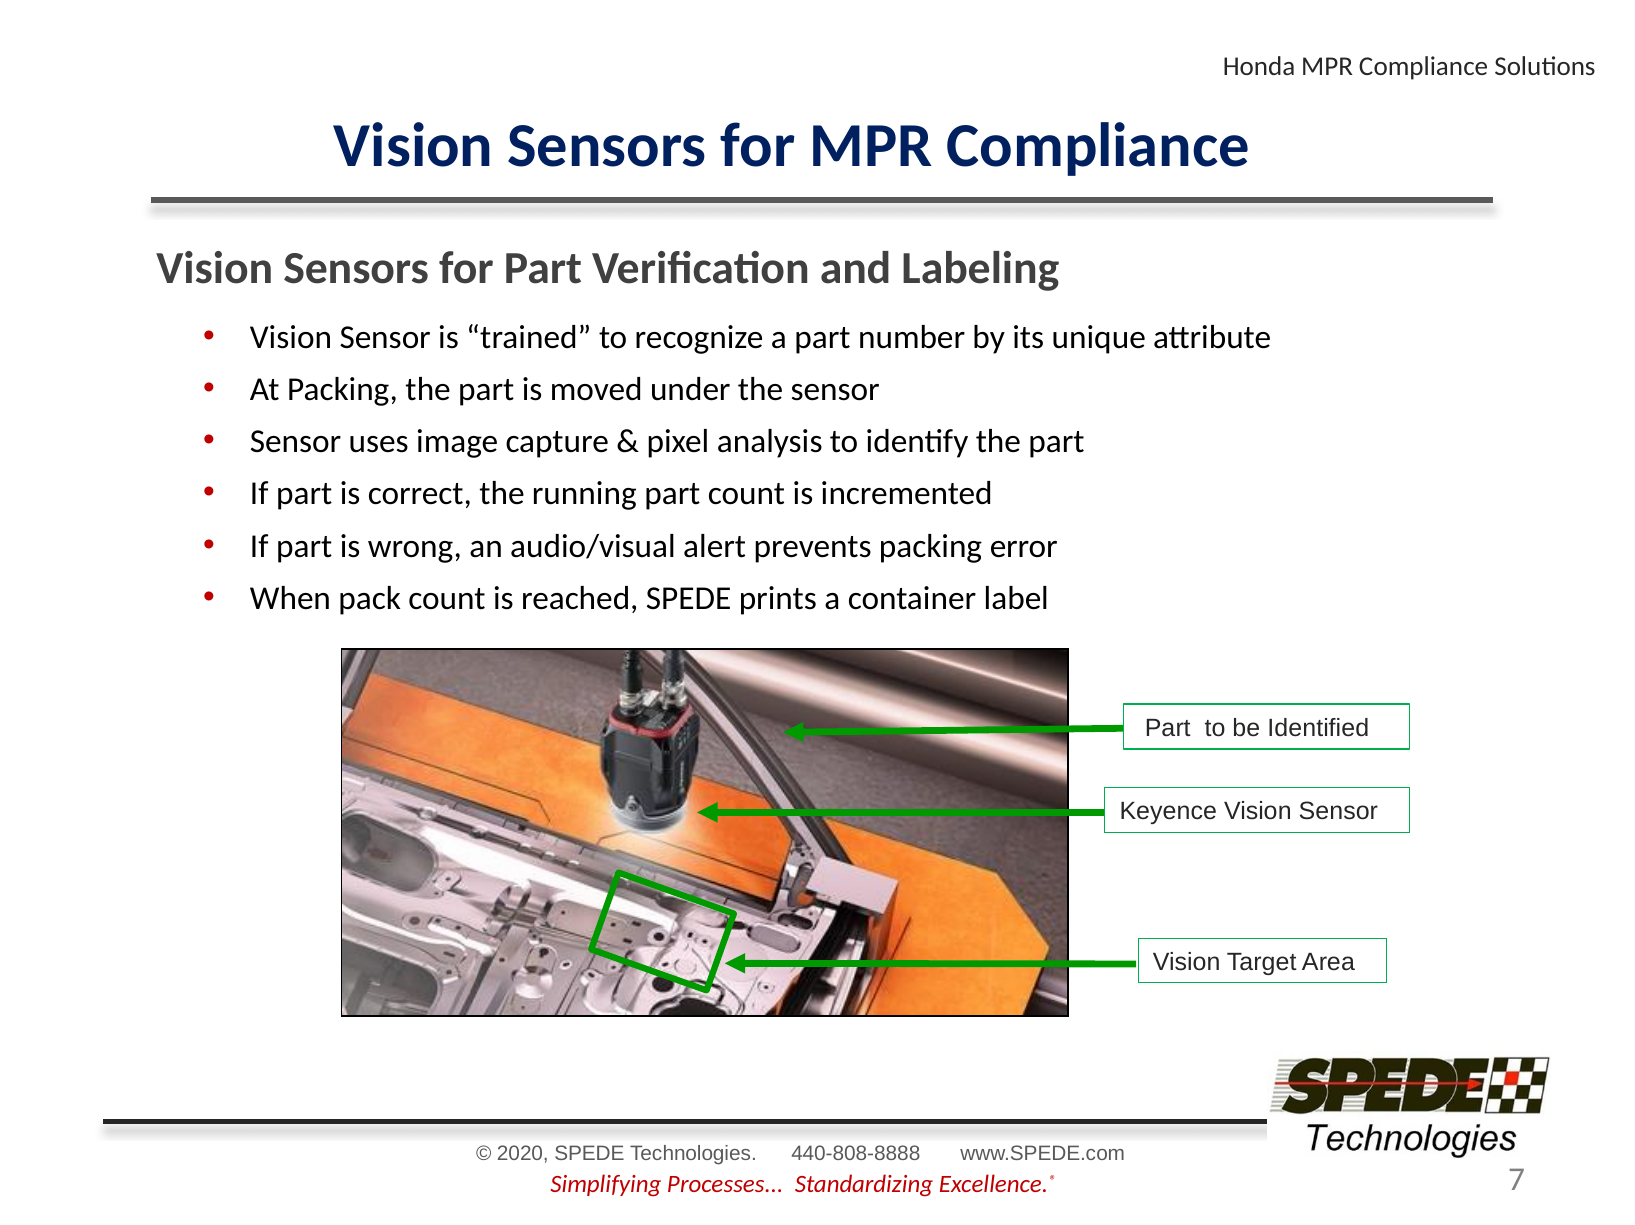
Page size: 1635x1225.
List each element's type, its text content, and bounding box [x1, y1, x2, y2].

picture [1267, 1050, 1551, 1159]
text_box Vision Sensor is “trained” to recognize a part number by its unique attribute At Packing, the part is moved under the sensor Sensor uses image capture & pixel analysis to identify the part If part is correct, the running part count is incremented If part is wrong, an audio/visual alert prevents packing error When pack count is reached, SPEDE prints a container label [160, 300, 1539, 624]
text_box 7 [1505, 1168, 1543, 1205]
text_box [103, 1121, 1504, 1199]
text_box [342, 649, 1410, 1016]
text_box Vision Sensors for Part Verification and Labeling [141, 230, 1530, 301]
text_box Honda MPR Compliance Solutions [879, 41, 1608, 87]
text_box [150, 96, 1494, 201]
